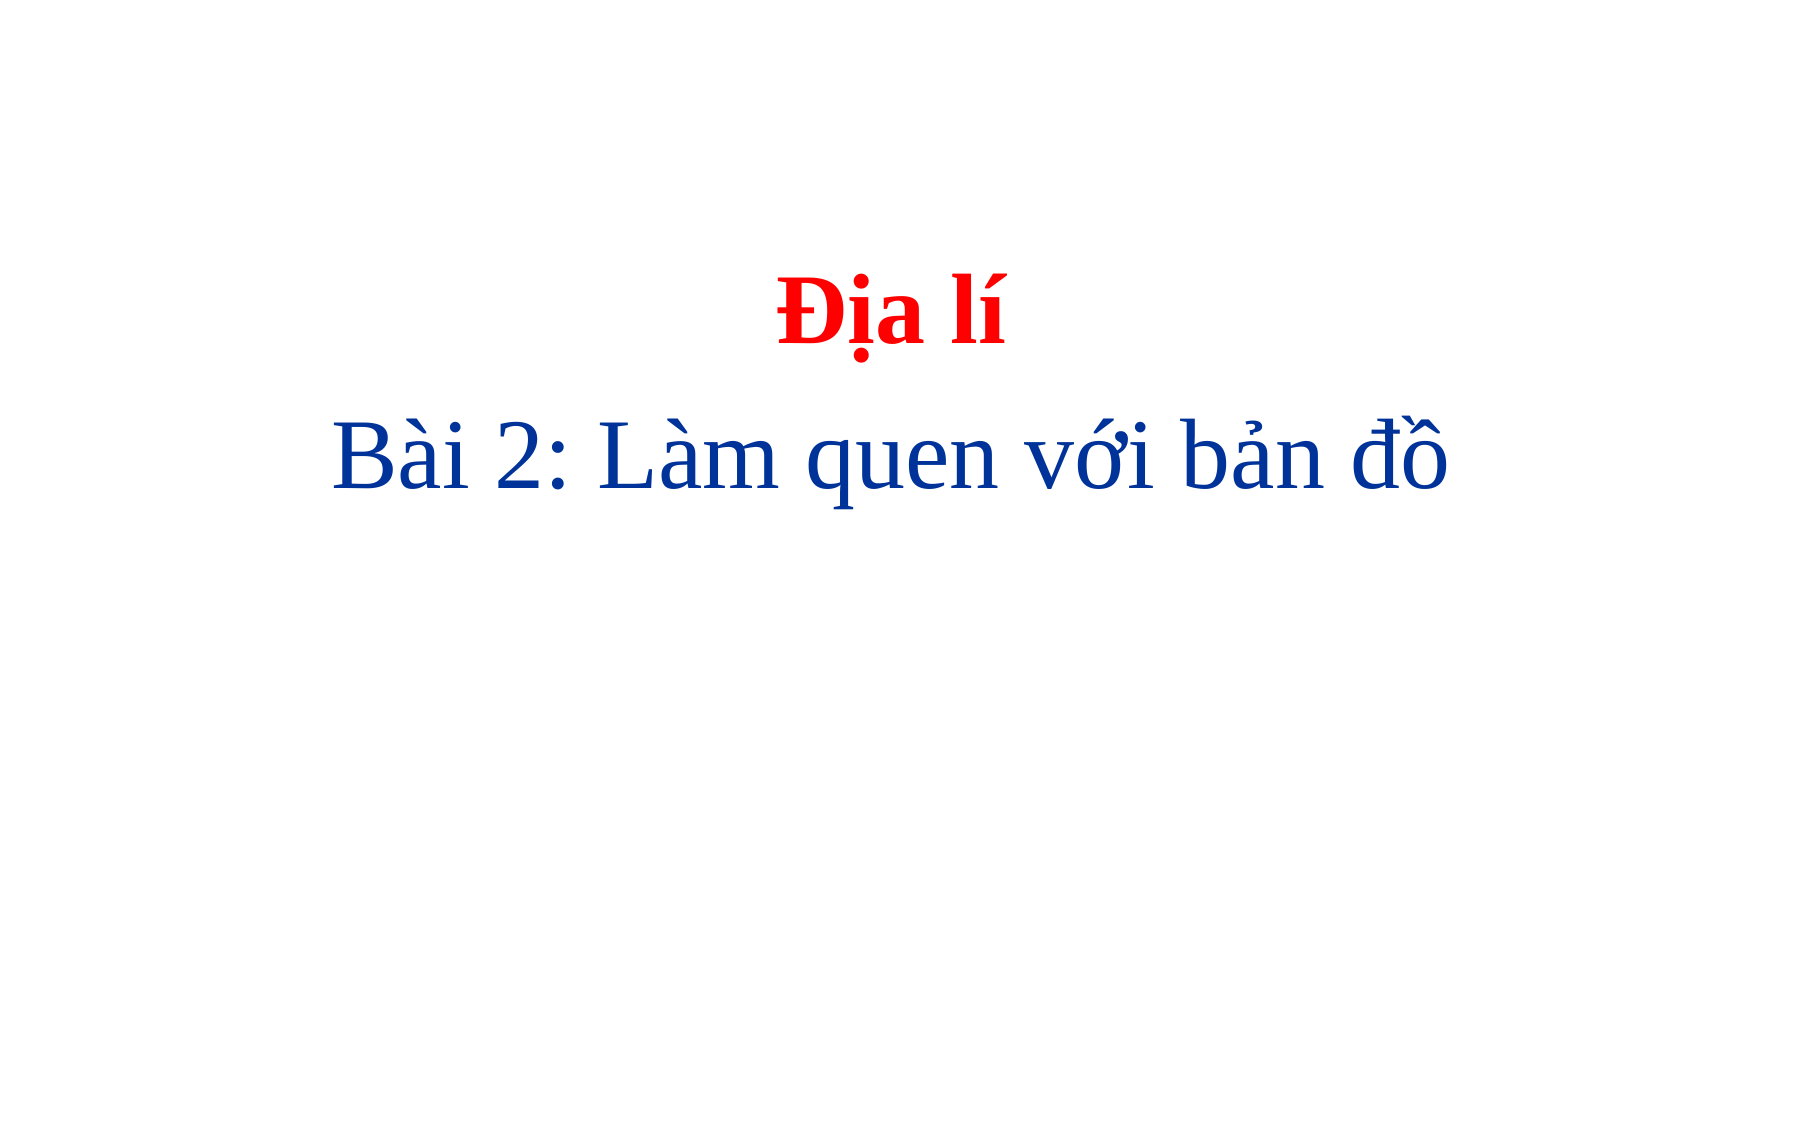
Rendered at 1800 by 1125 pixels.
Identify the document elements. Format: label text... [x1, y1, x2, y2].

text_box Địa lí Bài 2: Làm quen với bản đồ [316, 236, 1465, 516]
